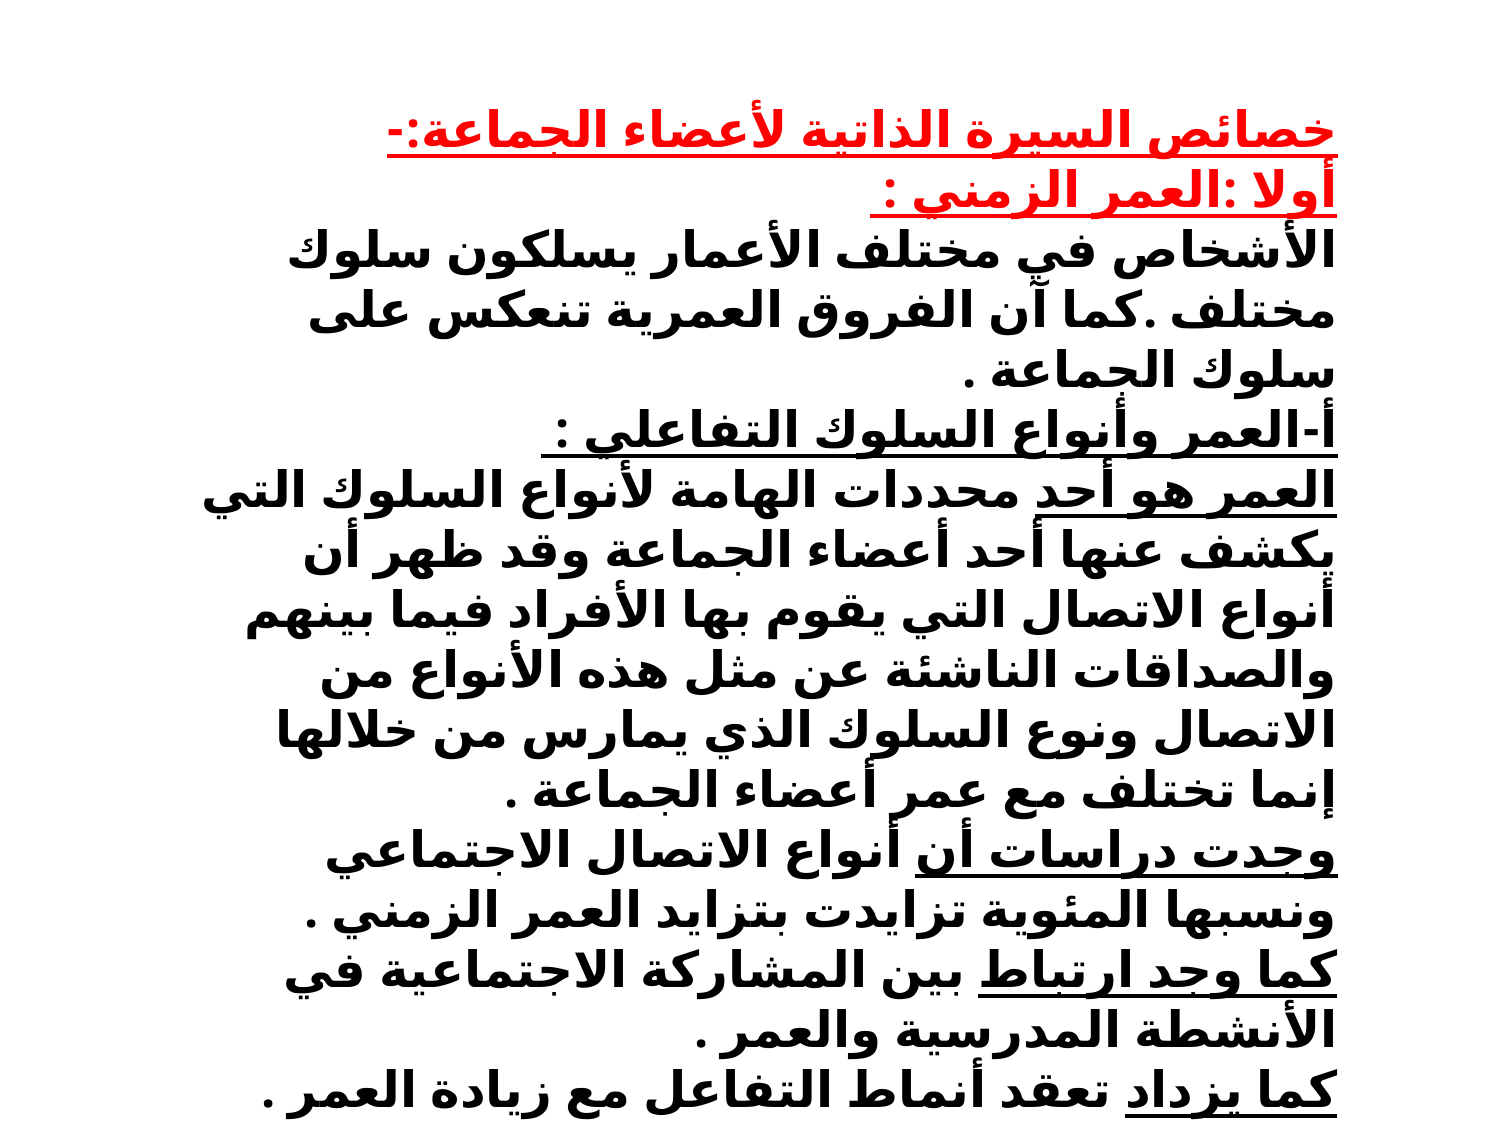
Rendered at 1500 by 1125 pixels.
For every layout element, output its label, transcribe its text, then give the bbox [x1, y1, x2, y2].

text_box خصائص السيرة الذاتية لأعضاء الجماعة:- أولا :العمر الزمني : الأشخاص في مختلف الأعمار يسلكون سلوك مختلف .كما آن الفروق العمرية تنعكس على سلوك الجماعة . أ-العمر وأنواع السلوك التفاعلي : العمر هو أحد محددات الهامة لأنواع السلوك التي يكشف عنها أحد أعضاء الجماعة وقد ظهر أن أنواع الاتصال التي يقوم بها الأفراد فيما بينهم والصداقات الناشئة عن مثل هذه الأنواع من الاتصال ونوع السلوك الذي يمارس من خلالها إنما تختلف مع عمر أعضاء الجماعة . وجدت دراسات أن أنواع الاتصال الاجتماعي ونسبها المئوية تزايدت بتزايد العمر الزمني . كما وجد ارتباط بين المشاركة الاجتماعية في الأنشطة المدرسية والعمر . كما يزداد تعقد أنماط التفاعل مع زيادة العمر . [171, 89, 1353, 1125]
